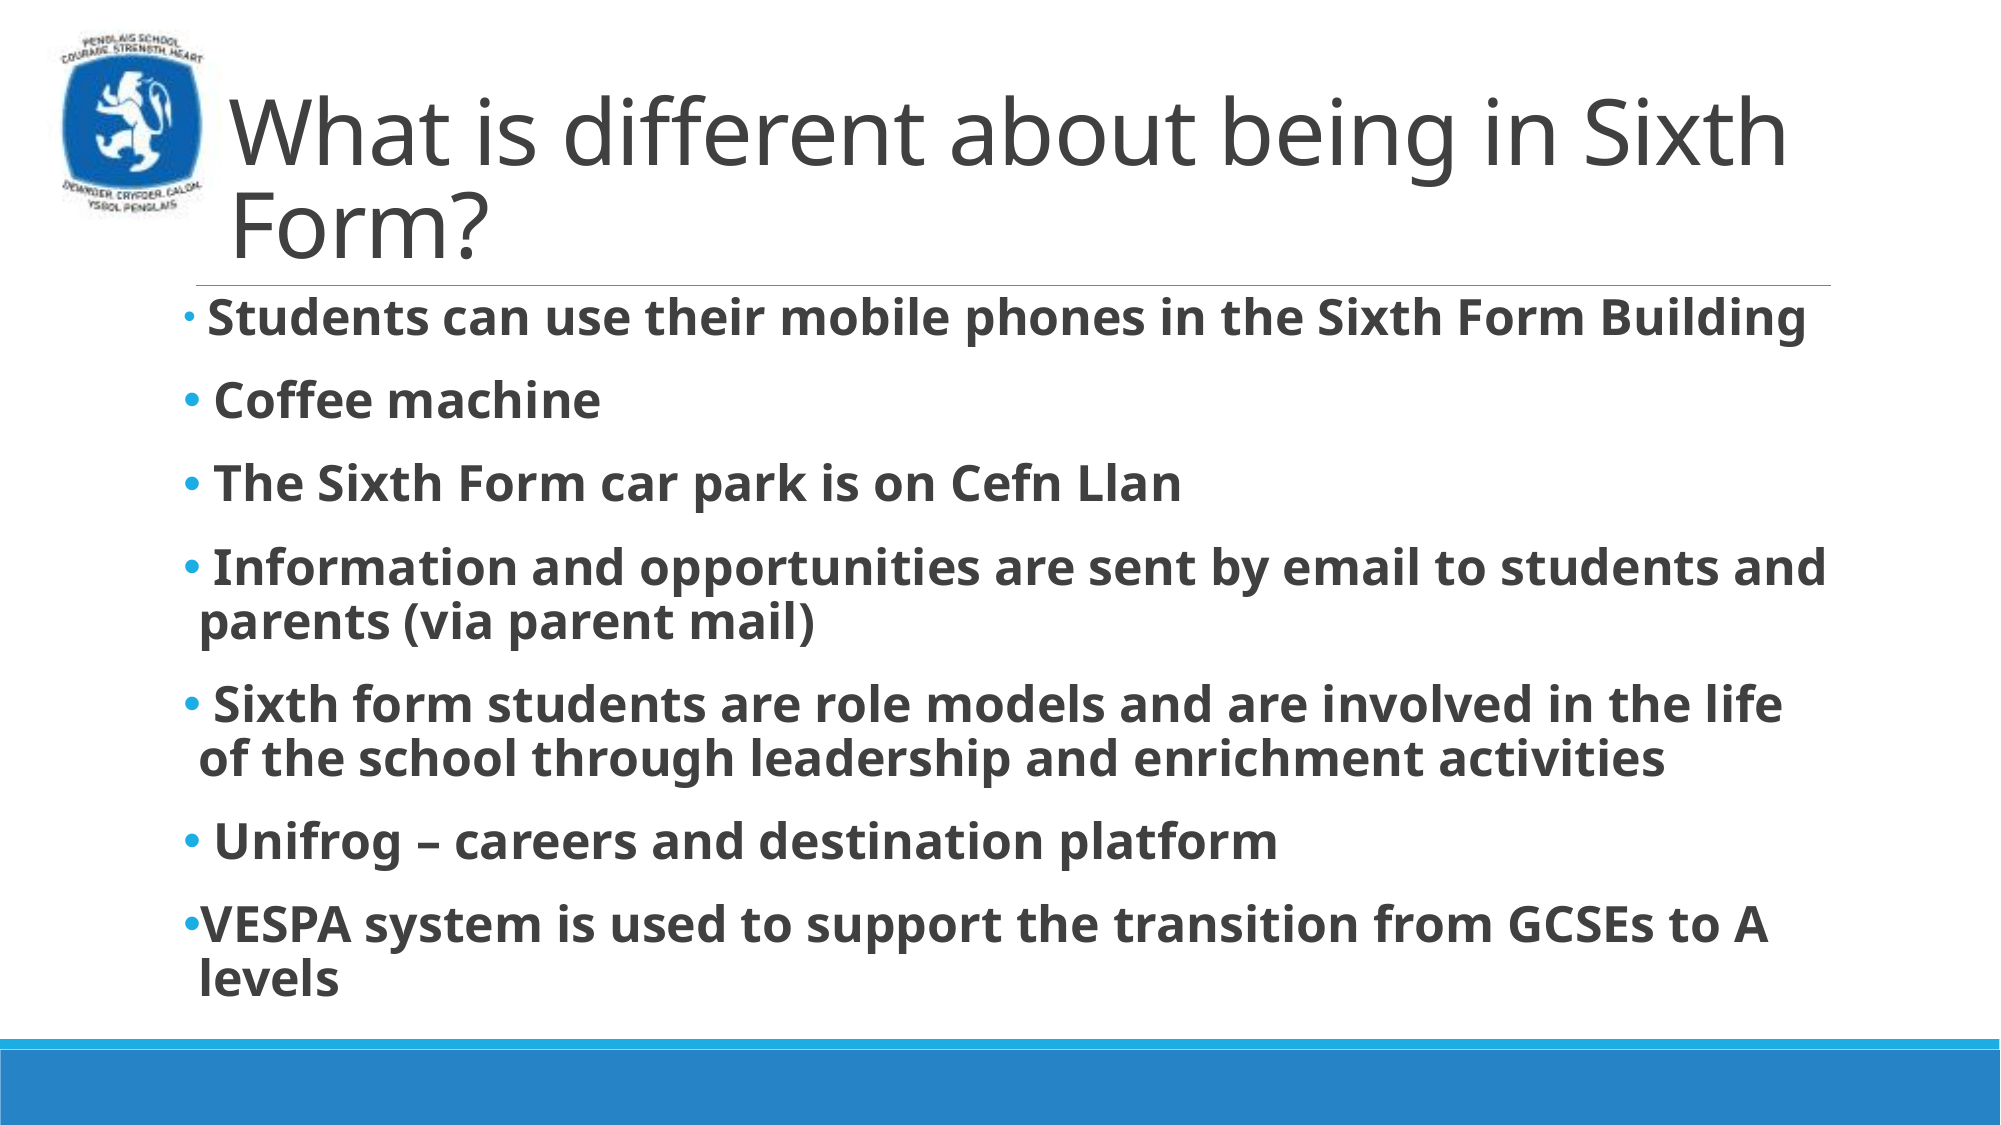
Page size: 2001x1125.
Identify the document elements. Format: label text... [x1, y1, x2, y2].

list Students can use their mobile phones in the Sixth Form Building Coffee machine The Sixth Form car park is on Cefn Llan Information and opportunities are sent by email to students and parents (via parent mail) Sixth form students are role models and are involved in the life of the school through leadership and enrichment activities Unifrog – careers and destination platform VESPA system is used to support the transition from GCSEs to A levels [183, 285, 1830, 1029]
title What is different about being in Sixth Form? [213, 47, 1830, 285]
picture [0, 0, 254, 254]
